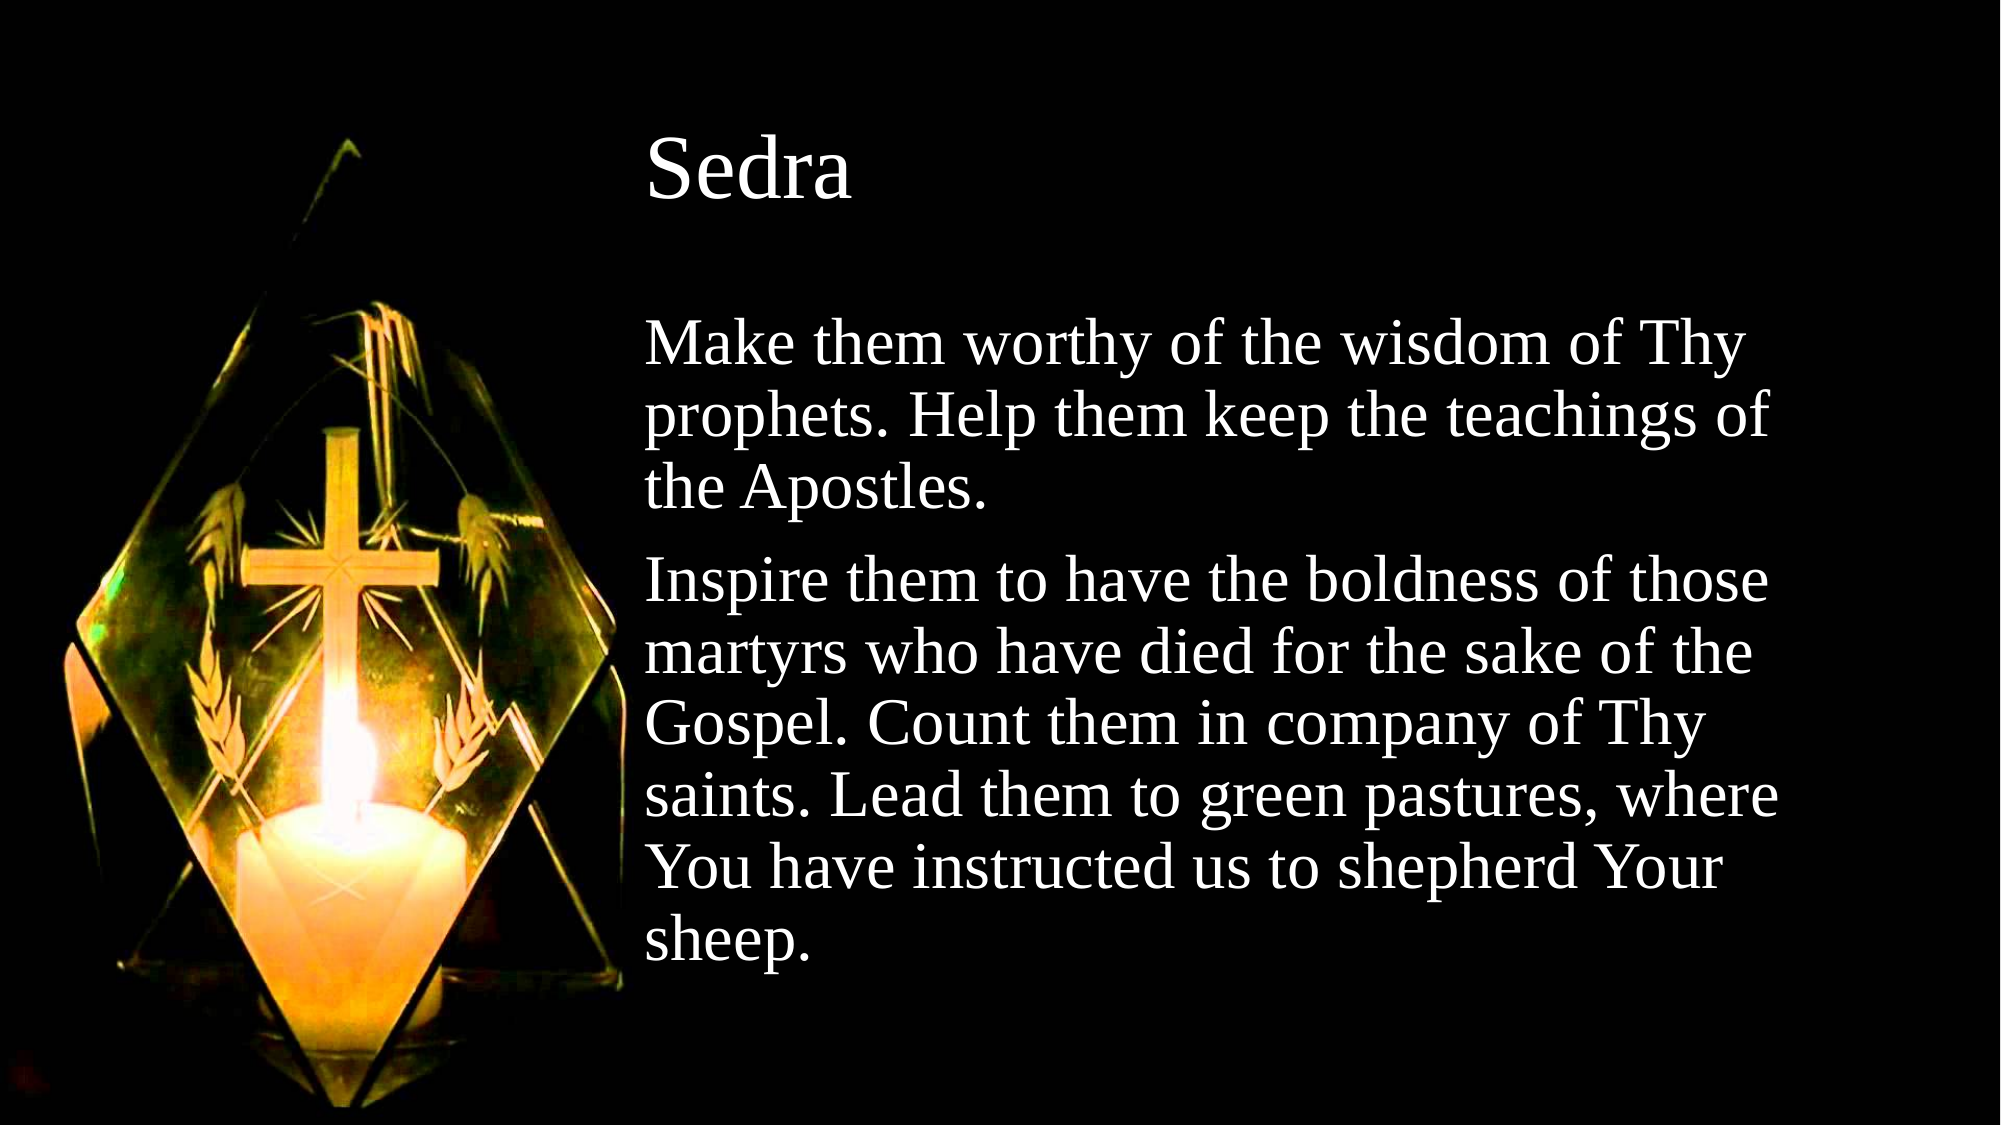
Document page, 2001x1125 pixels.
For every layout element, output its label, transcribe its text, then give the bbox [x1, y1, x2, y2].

title Sedra [629, 59, 1863, 278]
list Make them worthy of the wisdom of Thy prophets. Help them keep the teachings of the Apostles. Inspire them to have the boldness of those martyrs who have died for the sake of the Gospel. Count them in company of Thy saints. Lead them to green pastures, where You have instructed us to shepherd Your sheep. [629, 299, 1863, 1014]
picture [0, 0, 2001, 1125]
